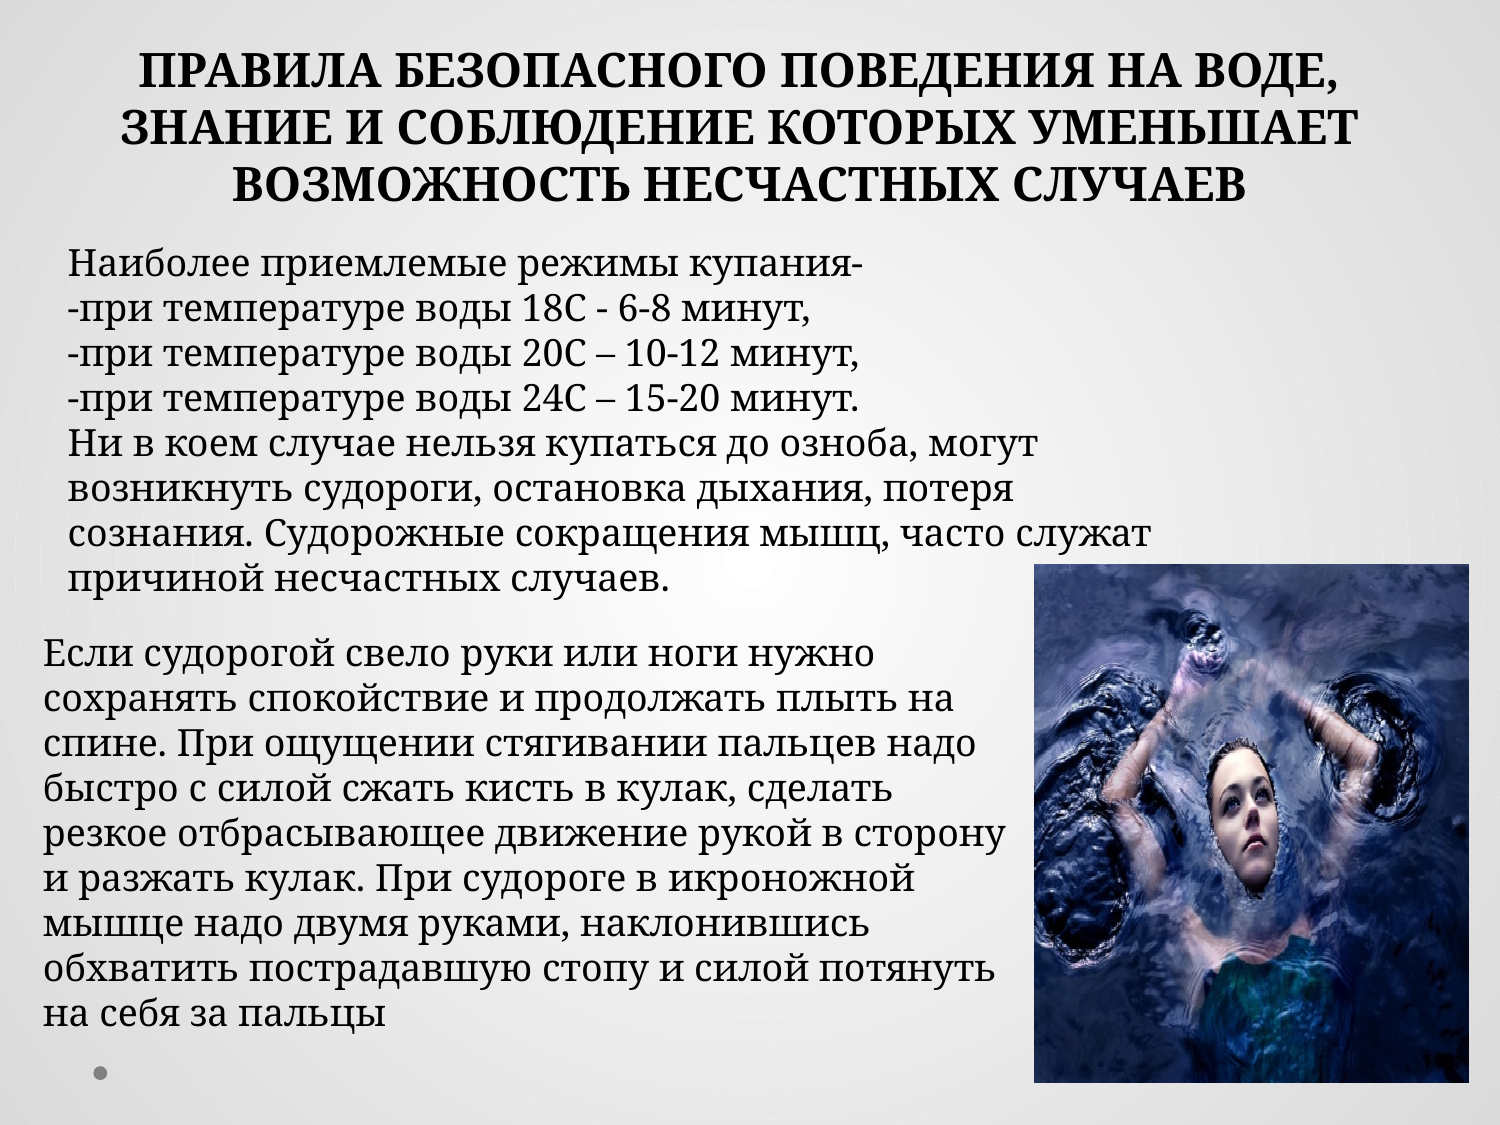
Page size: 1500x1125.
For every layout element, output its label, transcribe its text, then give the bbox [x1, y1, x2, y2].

picture [1033, 564, 1469, 1083]
title ПРАВИЛА БЕЗОПАСНОГО ПОВЕДЕНИЯ НА ВОДЕ, ЗНАНИЕ И СОБЛЮДЕНИЕ КОТОРЫХ УМЕНЬШАЕТ ВОЗМОЖНОСТЬ НЕСЧАСТНЫХ СЛУЧАЕВ [64, 30, 1415, 219]
text_box Если судорогой свело руки или ноги нужно сохранять спокойствие и продолжать плыть на спине. При ощущении стягивании пальцев надо быстро с силой сжать кисть в кулак, сделать резкое отбрасывающее движение рукой в сторону и разжать кулак. При судороге в икроножной мышце надо двумя руками, наклонившись обхватить пострадавшую стопу и силой потянуть на себя за пальцы [28, 621, 1028, 1042]
text_box Наиболее приемлемые режимы купания- -при температуре воды 18С - 6-8 минут, -при температуре воды 20С – 10-12 минут, -при температуре воды 24С – 15-20 минут. Ни в коем случае нельзя купаться до озноба, могут возникнуть судороги, остановка дыхания, потеря сознания. Судорожные сокращения мышц, часто служат причиной несчастных случаев. [53, 231, 1223, 607]
